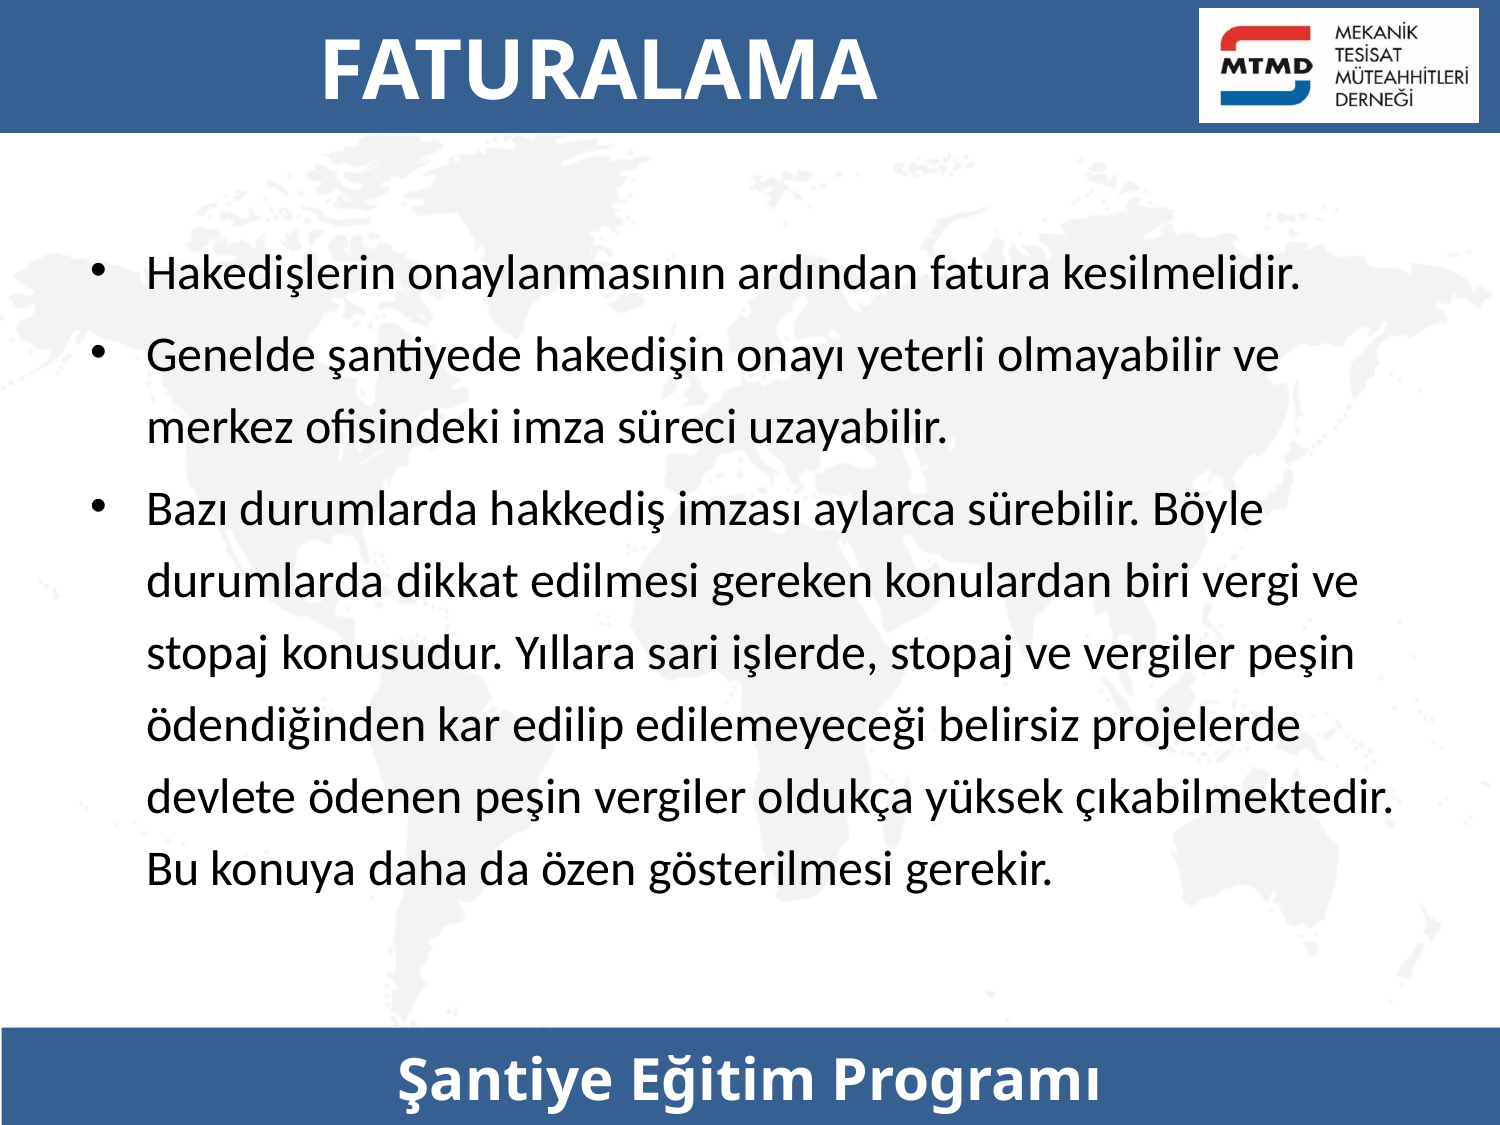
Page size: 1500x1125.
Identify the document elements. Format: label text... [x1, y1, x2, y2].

picture [0, 132, 1494, 1043]
picture [1199, 8, 1479, 123]
text_box Şantiye Eğitim Programı [1, 1034, 1499, 1120]
text_box [1198, 0, 1500, 135]
text_box FATURALAMA [0, 0, 1198, 132]
text_box [0, 1025, 1500, 1125]
